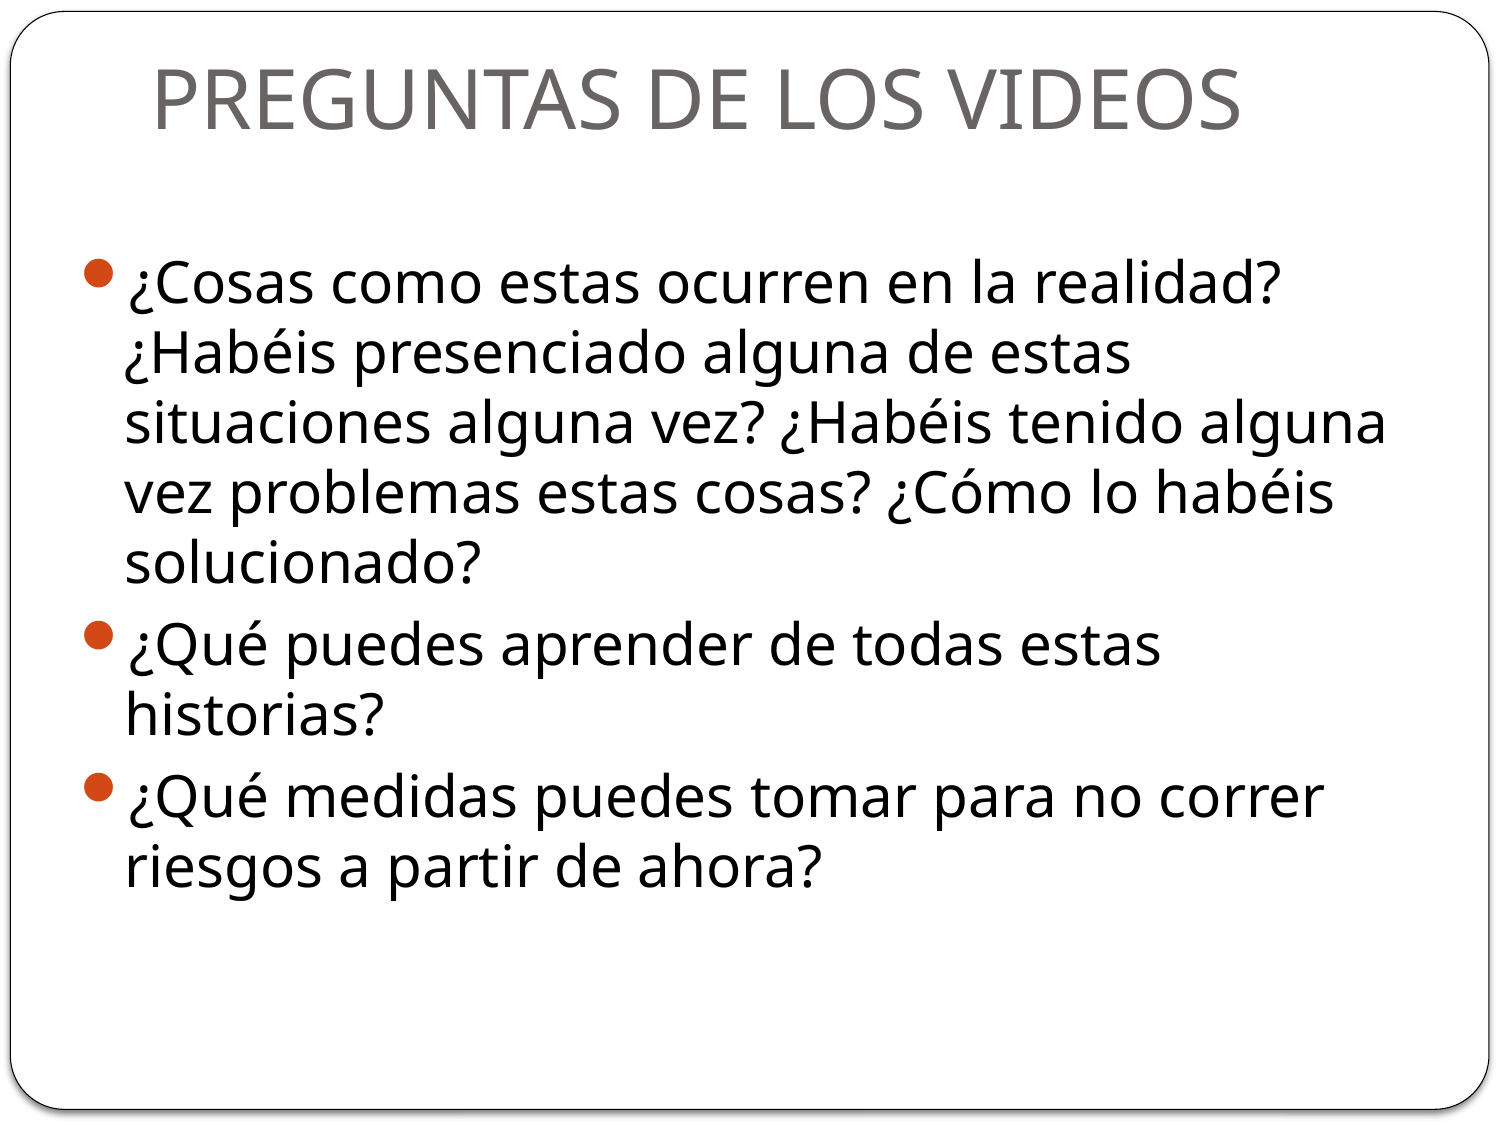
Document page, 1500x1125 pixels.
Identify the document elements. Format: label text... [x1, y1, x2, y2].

title PREGUNTAS DE LOS VIDEOS [135, 42, 1411, 162]
list ¿Cosas como estas ocurren en la realidad? ¿Habéis presenciado alguna de estas situaciones alguna vez? ¿Habéis tenido alguna vez problemas estas cosas? ¿Cómo lo habéis solucionado? ¿Qué puedes aprender de todas estas historias? ¿Qué medidas puedes tomar para no correr riesgos a partir de ahora? [64, 237, 1426, 776]
